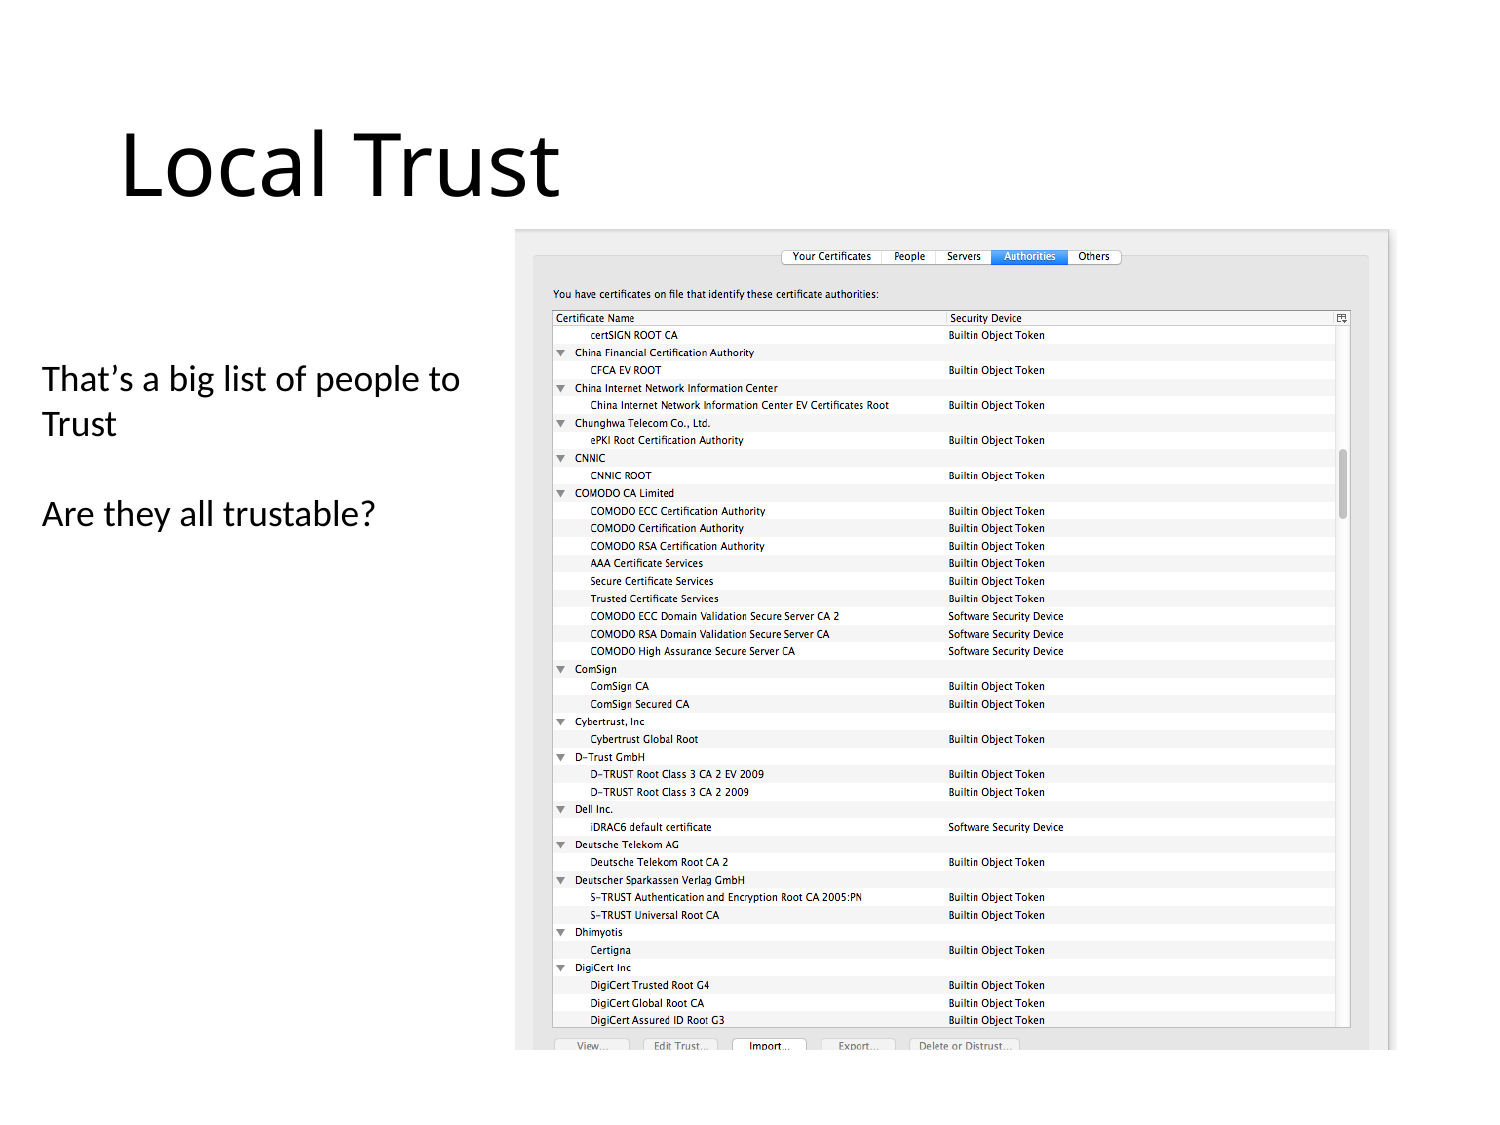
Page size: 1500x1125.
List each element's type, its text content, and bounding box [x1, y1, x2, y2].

picture [514, 229, 1397, 1050]
text_box That’s a big list of people to Trust Are they all trustable? [27, 346, 485, 542]
title Local Trust [103, 59, 1397, 278]
